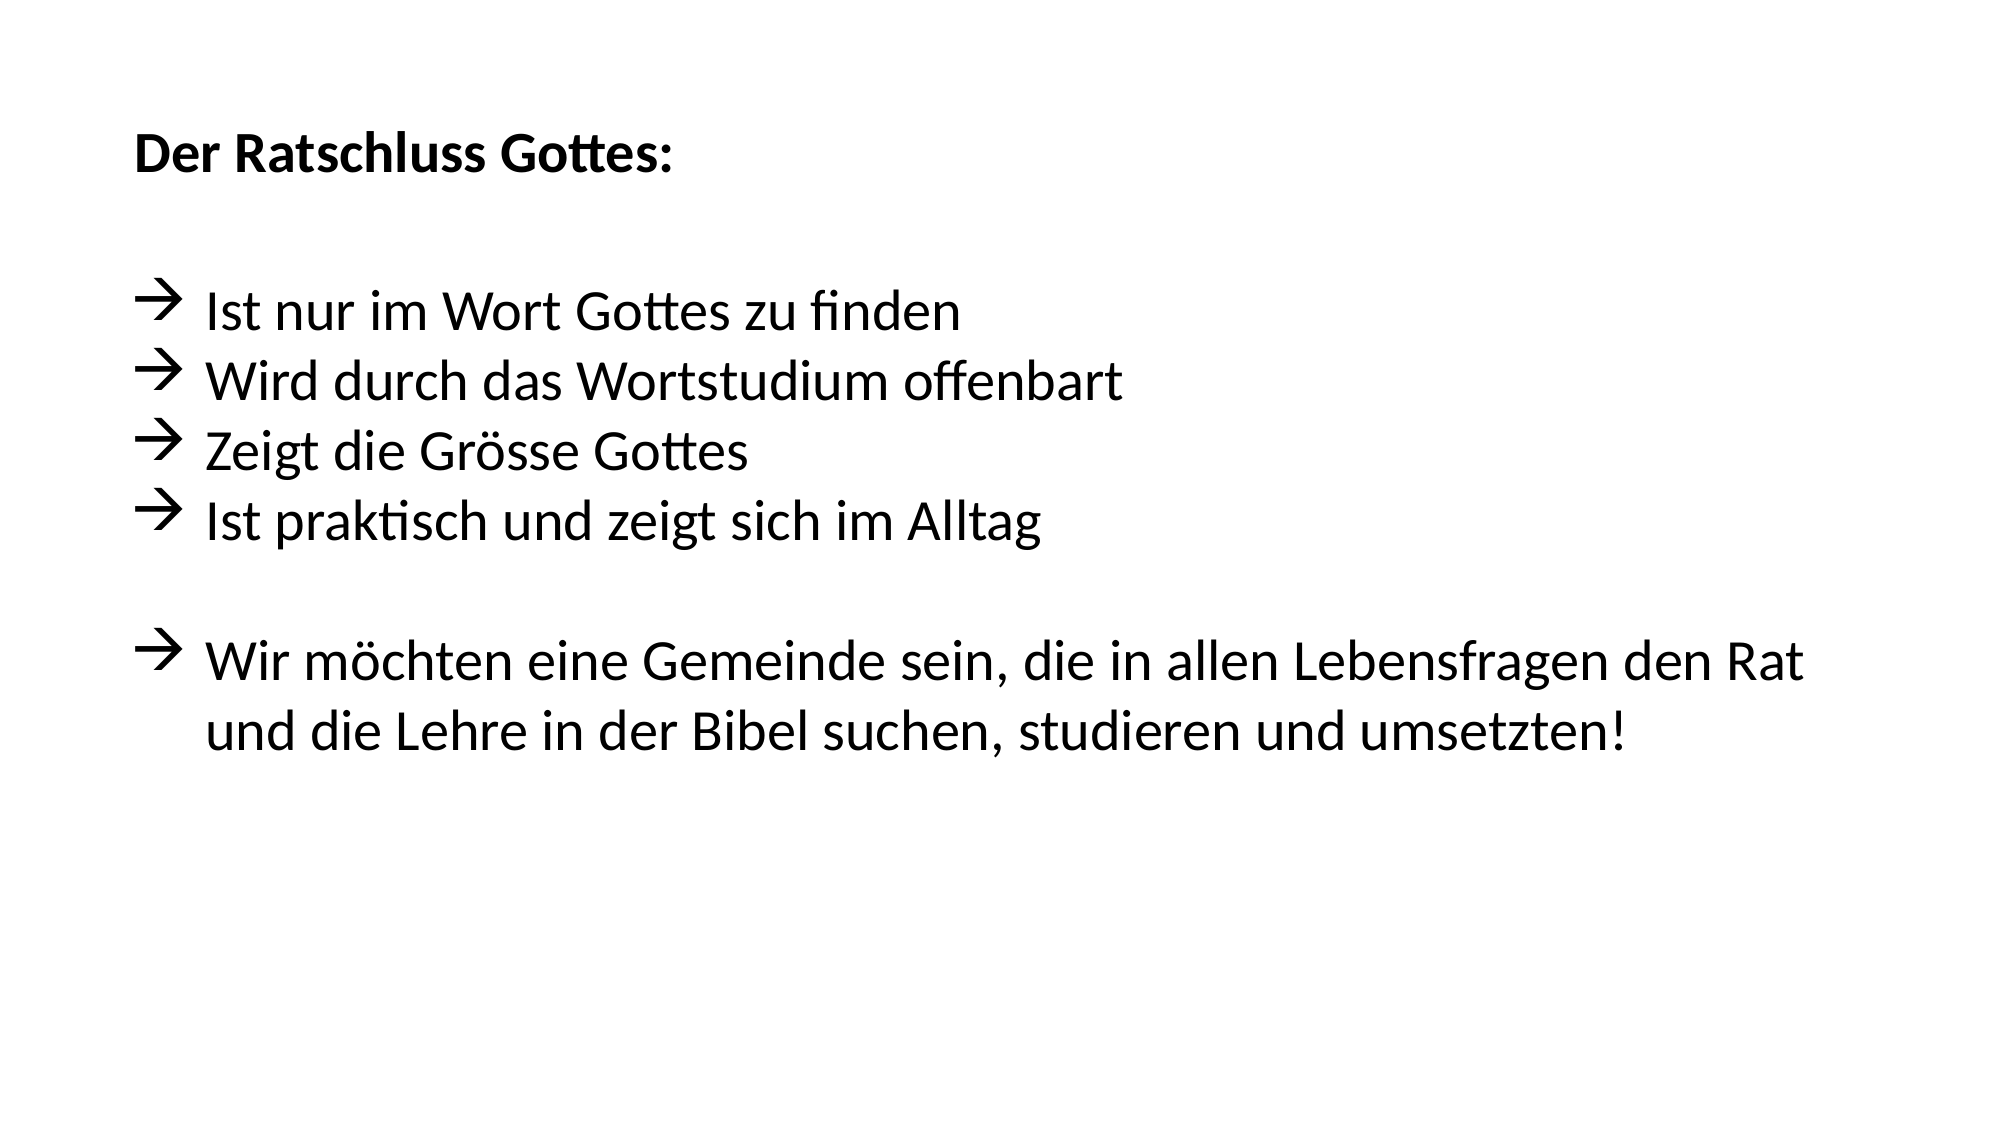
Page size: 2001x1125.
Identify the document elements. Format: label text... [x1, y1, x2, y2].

text_box Der Ratschluss Gottes: [119, 107, 690, 192]
text_box Ist nur im Wort Gottes zu finden Wird durch das Wortstudium offenbart Zeigt die Grösse Gottes Ist praktisch und zeigt sich im Alltag Wir möchten eine Gemeinde sein, die in allen Lebensfragen den Rat und die Lehre in der Bibel suchen, studieren und umsetzten! [115, 264, 1829, 770]
